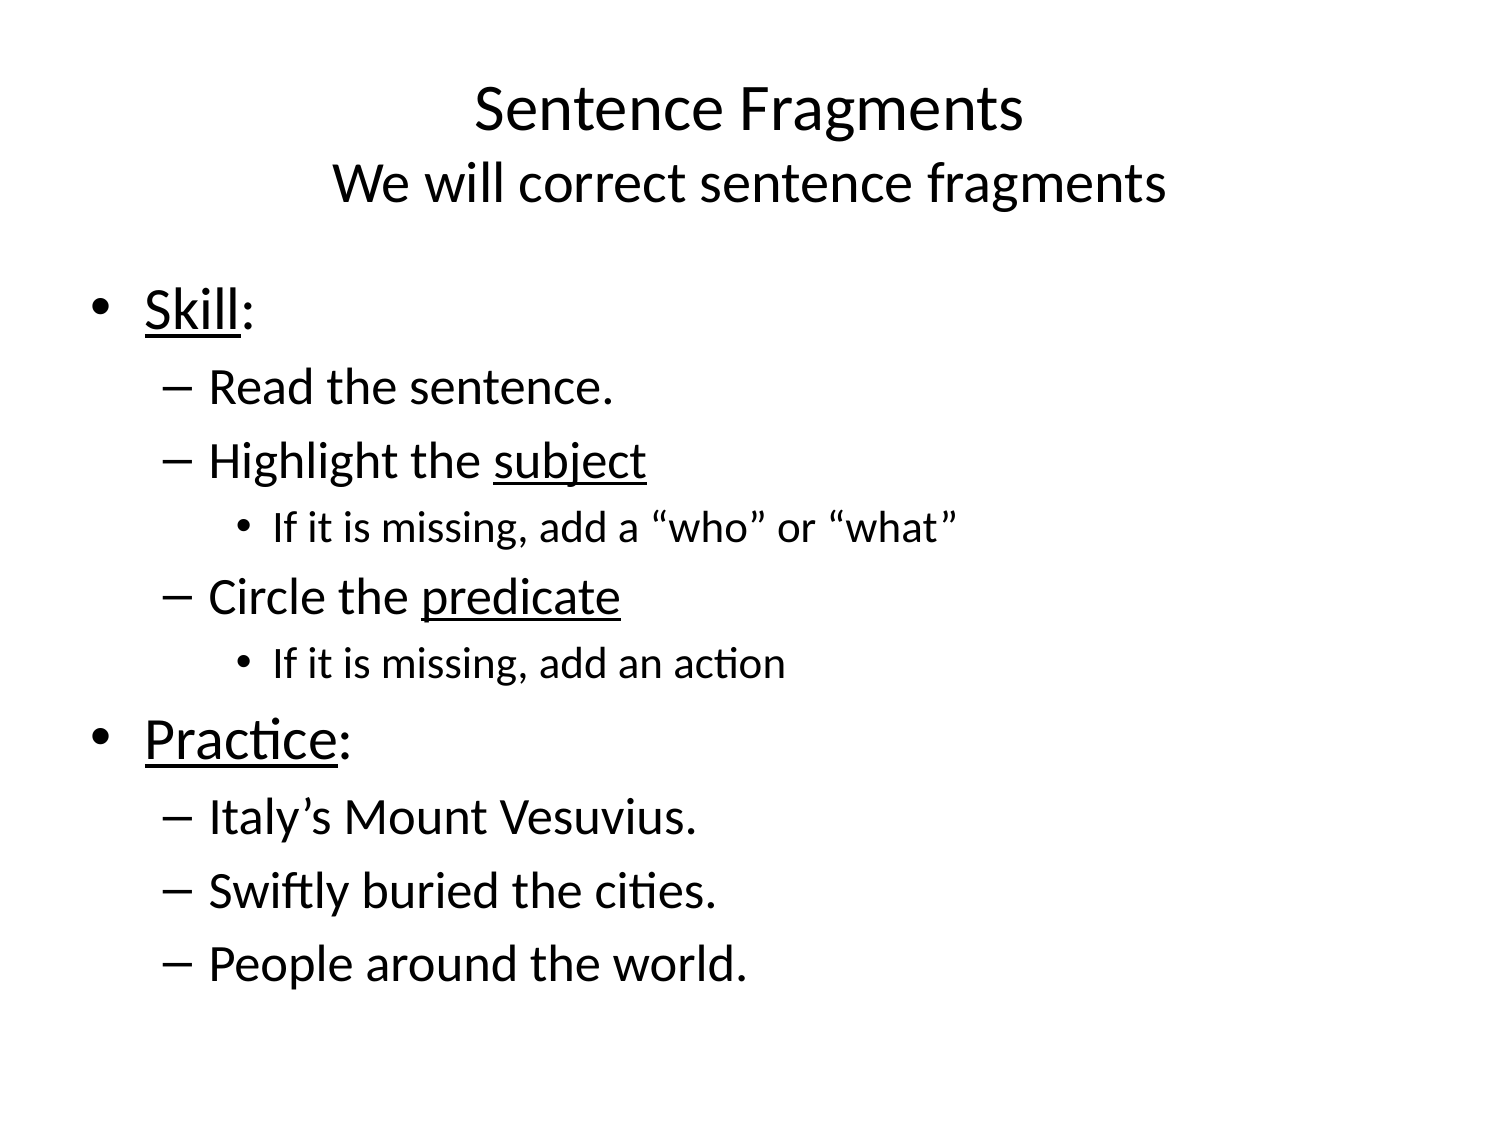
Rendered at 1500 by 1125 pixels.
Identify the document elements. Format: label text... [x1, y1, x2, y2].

title Sentence Fragments We will correct sentence fragments [75, 45, 1425, 233]
list Skill: Read the sentence. Highlight the subject If it is missing, add a “who” or “what” Circle the predicate If it is missing, add an action Practice: Italy’s Mount Vesuvius. Swiftly buried the cities. People around the world. [75, 262, 1425, 1005]
